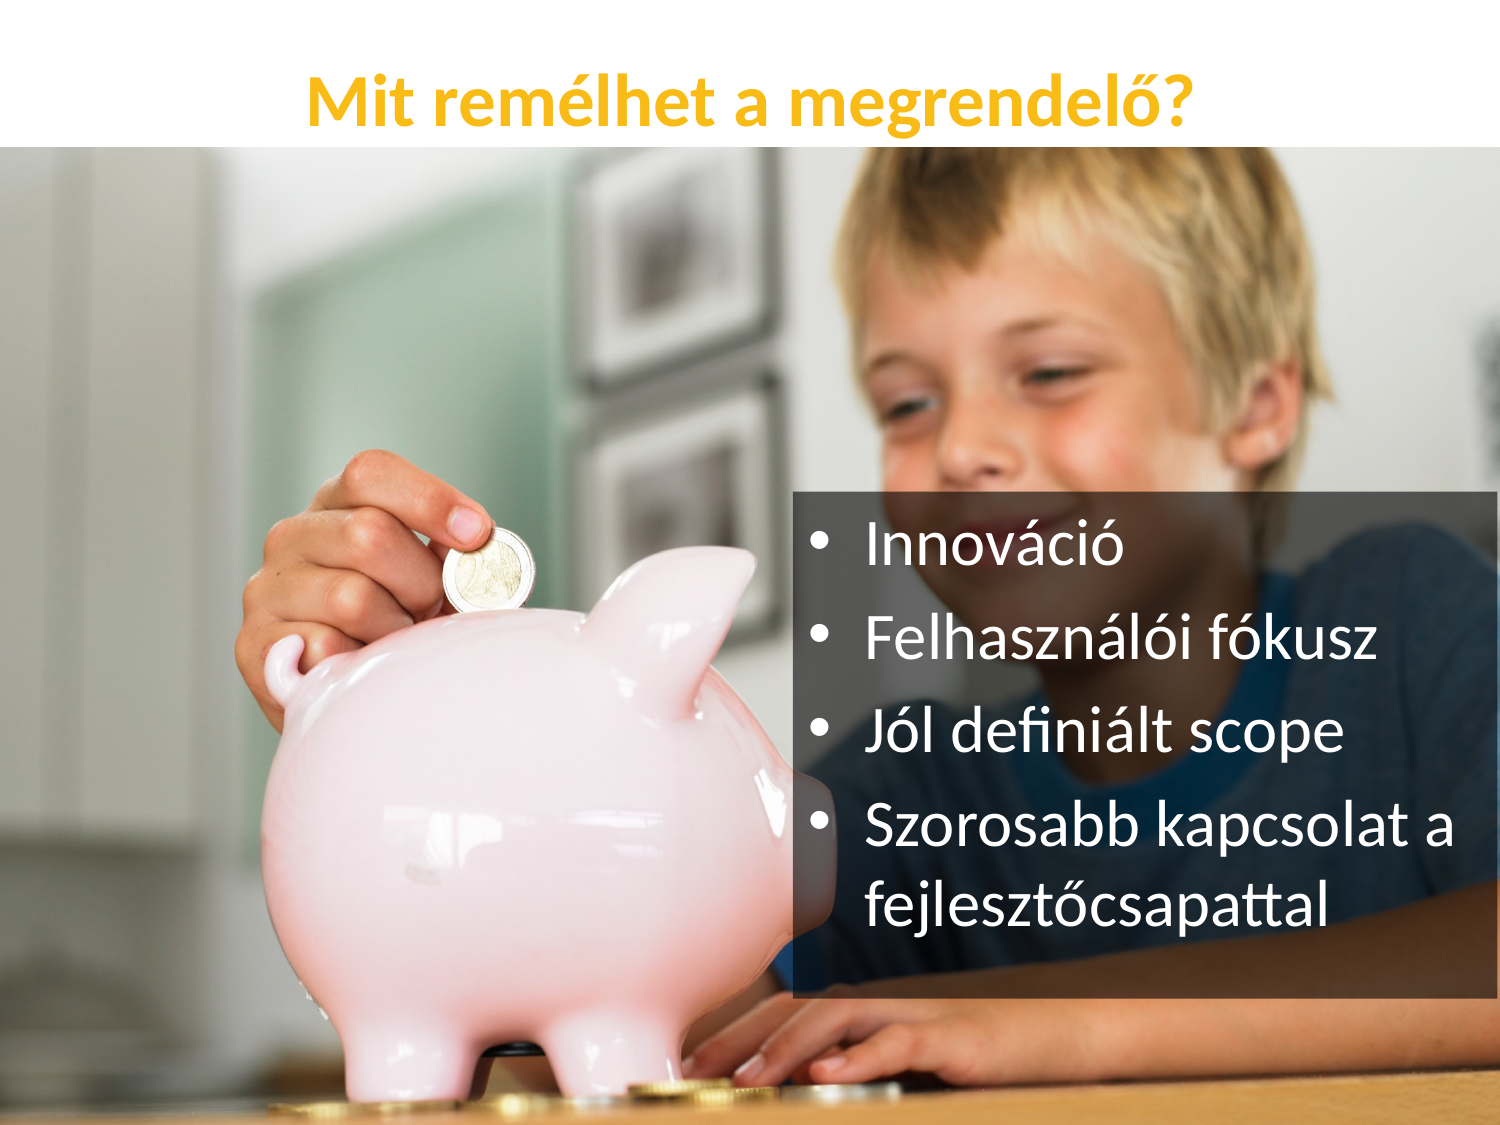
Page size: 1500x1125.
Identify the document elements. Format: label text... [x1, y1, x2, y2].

picture [0, 147, 1500, 1125]
title Mit remélhet a megrendelő? [76, 3, 1427, 145]
